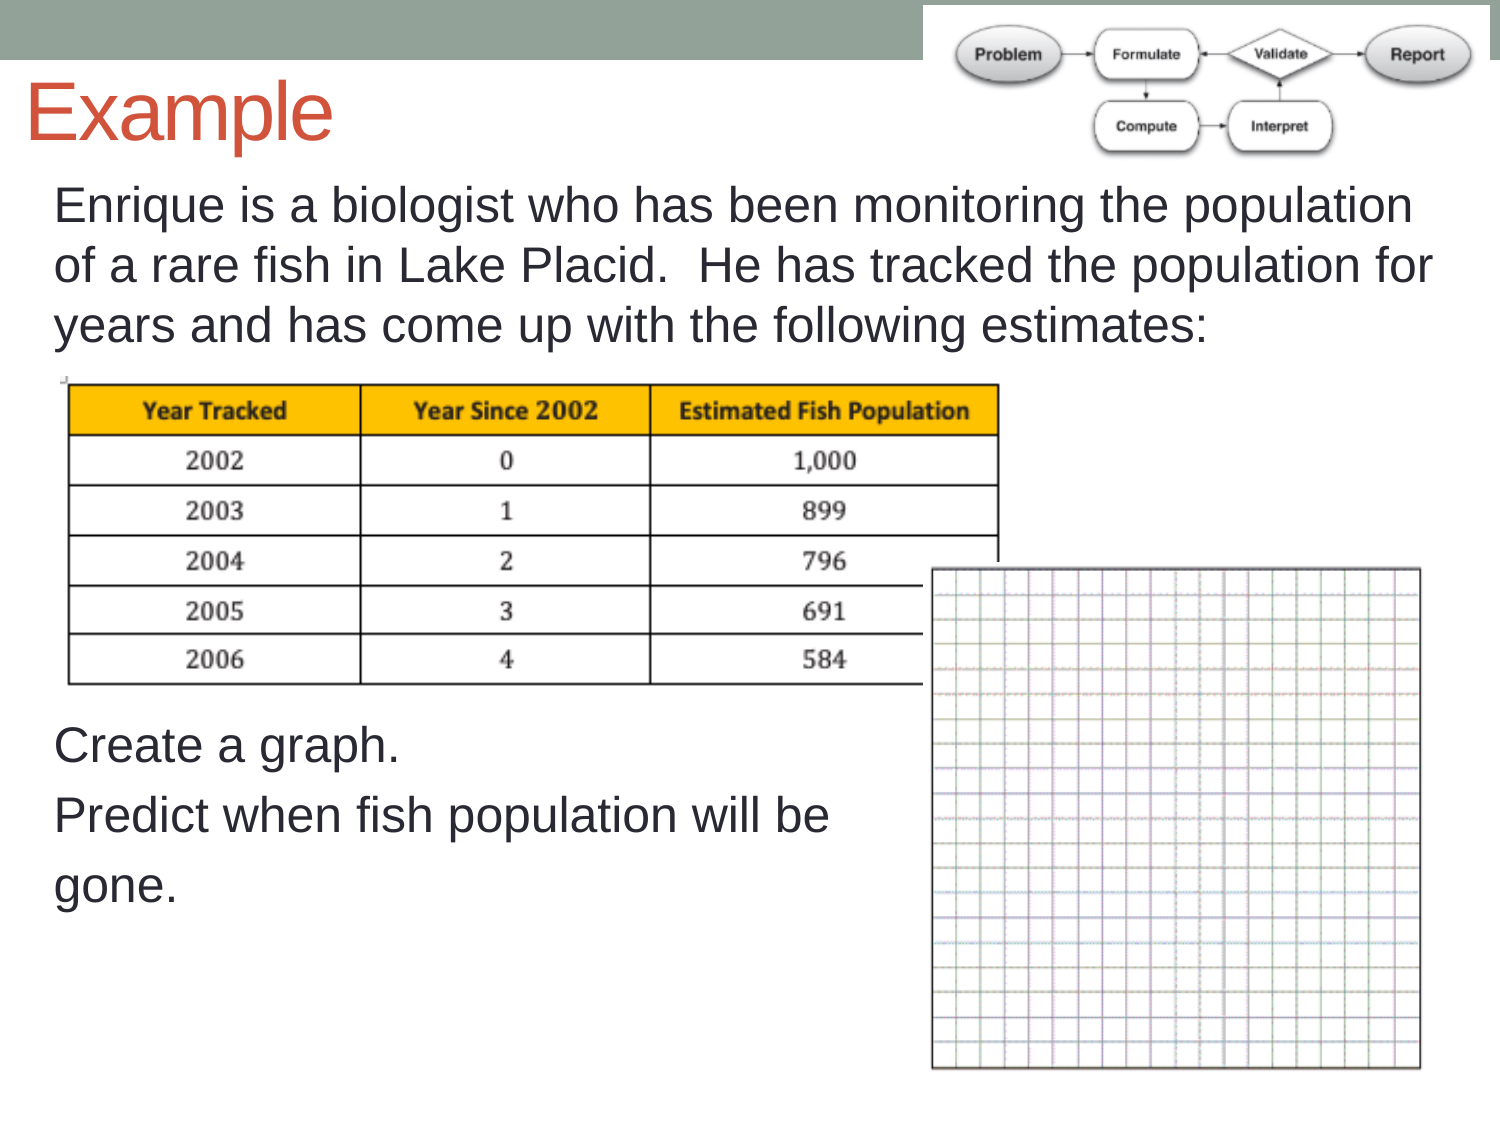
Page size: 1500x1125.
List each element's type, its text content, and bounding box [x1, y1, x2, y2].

picture [59, 376, 1431, 1079]
title Example [9, 25, 1360, 189]
picture [923, 5, 1491, 166]
